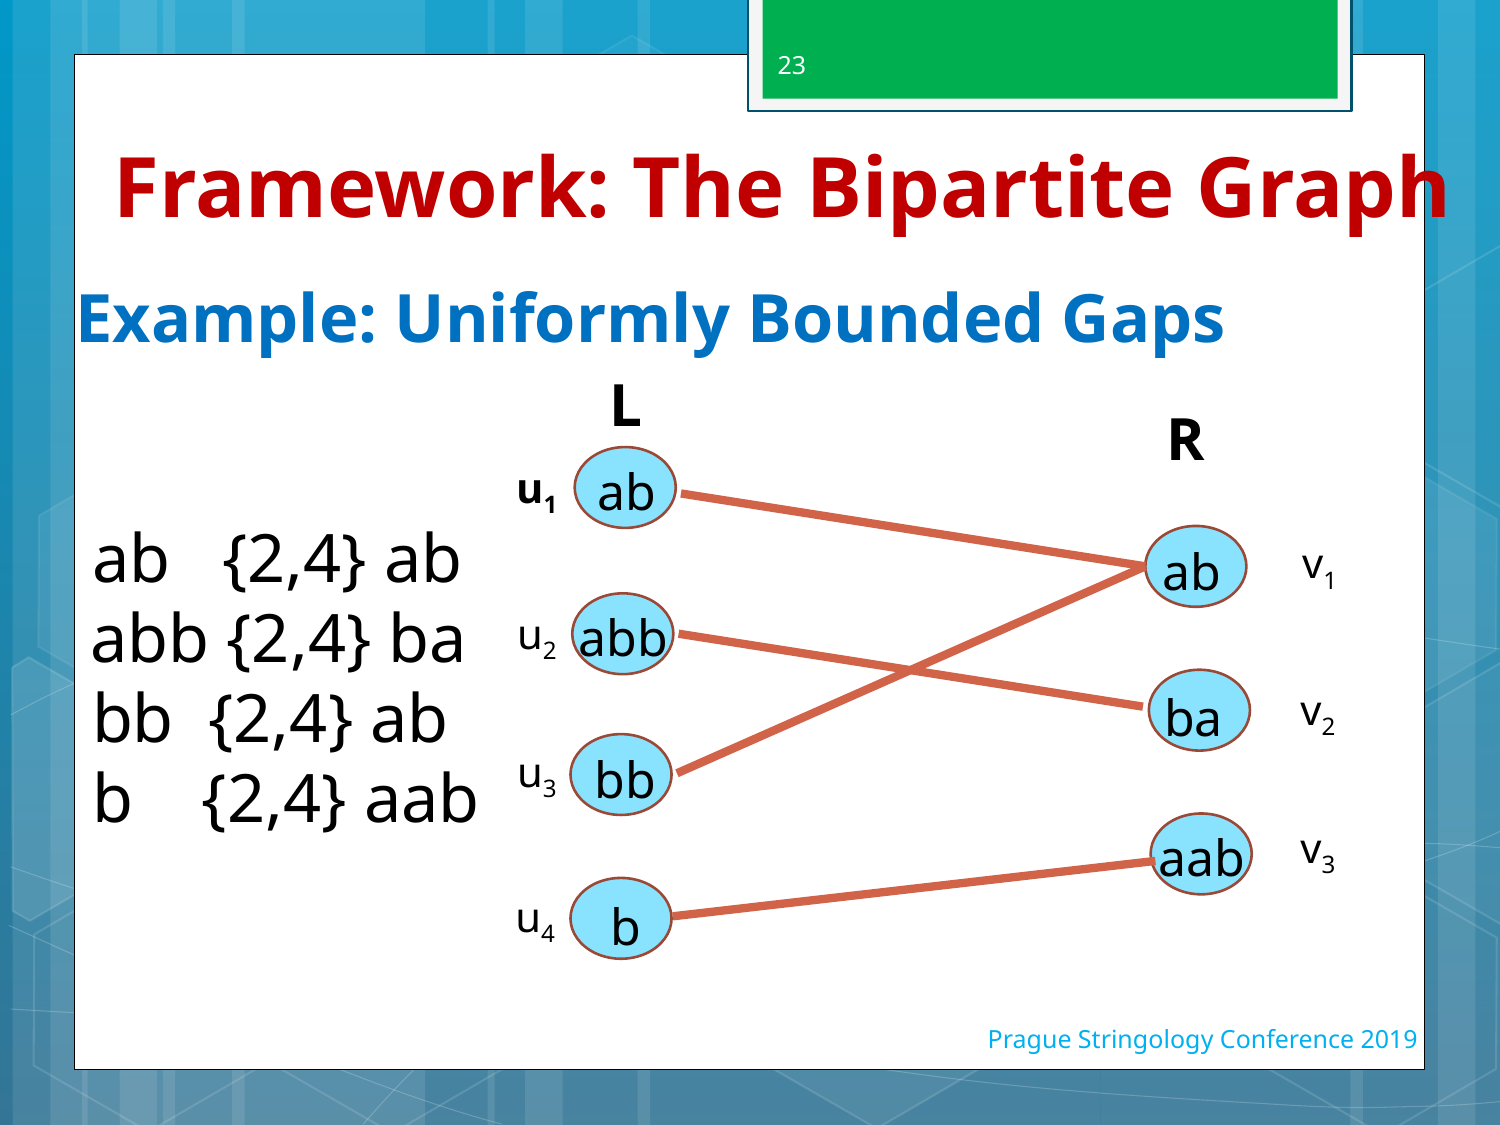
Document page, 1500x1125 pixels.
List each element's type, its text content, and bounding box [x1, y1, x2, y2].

text_box Example: Uniformly Bounded Gaps ab {2,4} ab abb {2,4} ba bb {2,4} ab b {2,4} aab [60, 268, 1437, 923]
slide_number 23 [762, 36, 982, 97]
footer Prague Stringology Conference 2019 [858, 1008, 1434, 1069]
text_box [498, 360, 1353, 965]
